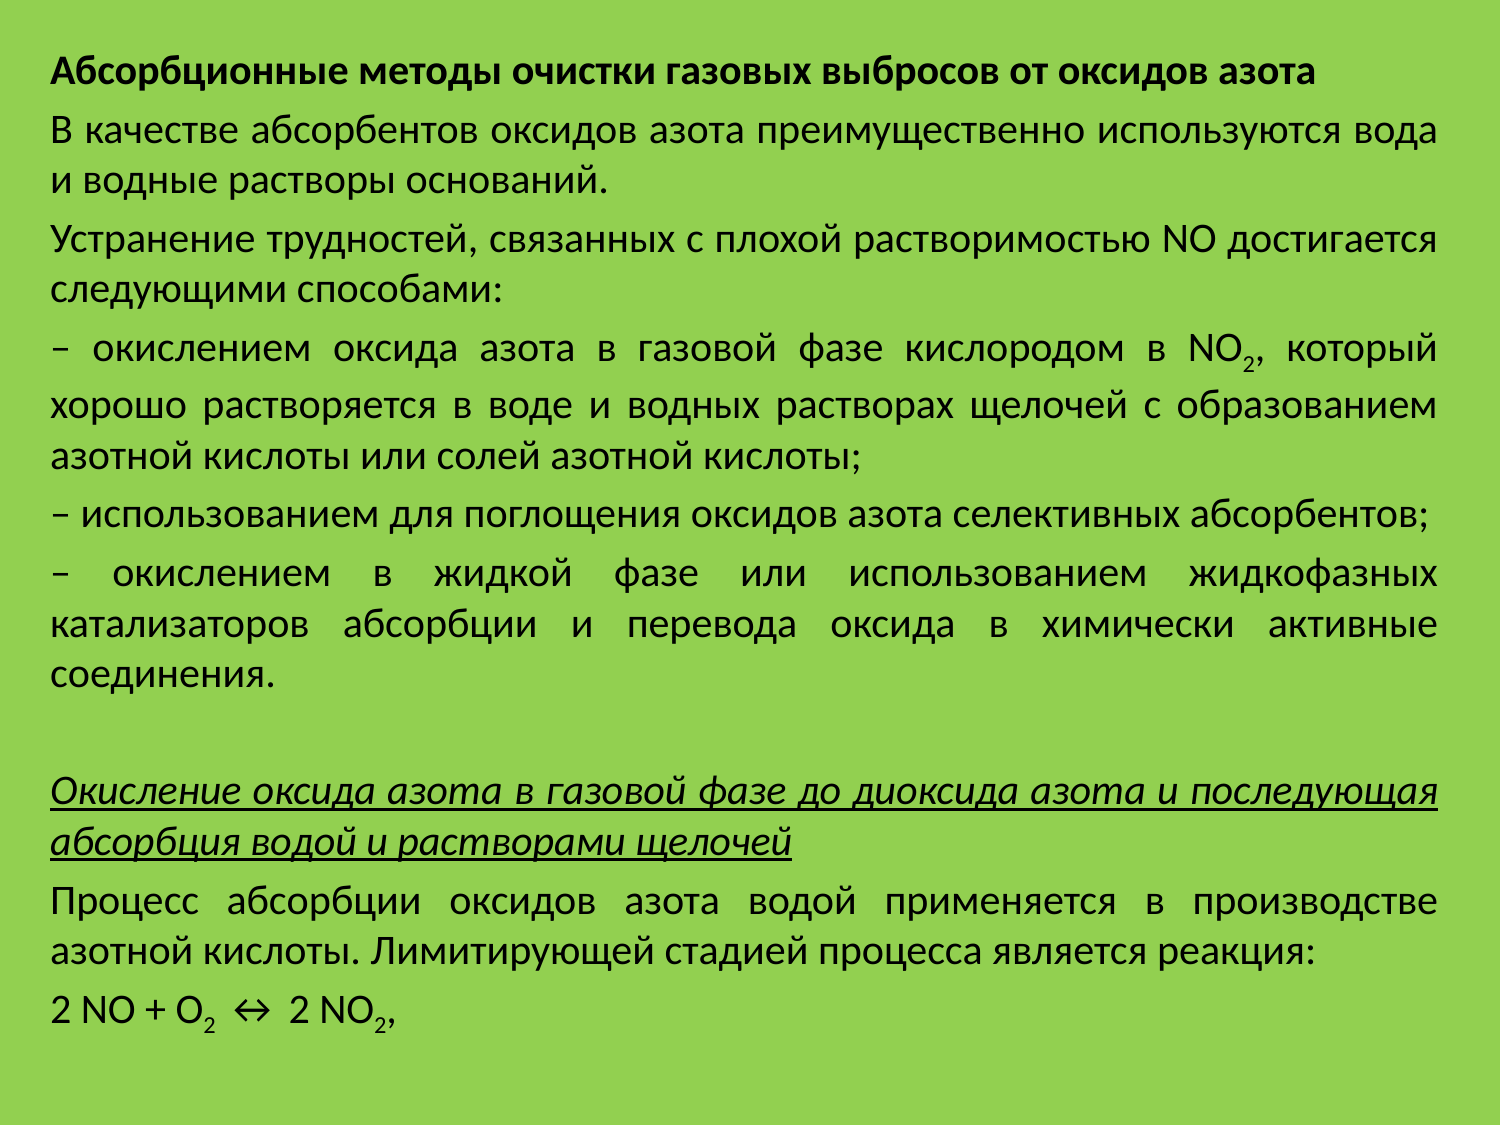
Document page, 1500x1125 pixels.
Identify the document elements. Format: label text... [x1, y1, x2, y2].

list Абсорбционные методы очистки газовых выбросов от оксидов азота В качестве абсорбентов оксидов азота преимущественно используются вода и водные растворы оснований. Устранение трудностей, связанных с плохой растворимостью NO достигается следующими способами: – окислением оксида азота в газовой фазе кислородом в NO2, который хорошо растворяется в воде и водных растворах щелочей с образованием азотной кислоты или солей азотной кислоты; – использованием для поглощения оксидов азота селективных абсорбентов; – окислением в жидкой фазе или использованием жидкофазных катализаторов абсорбции и перевода оксида в химически активные соединения. Окисление оксида азота в газовой фазе до диоксида азота и последующая абсорбция водой и растворами щелочей Процесс абсорбции оксидов азота водой применяется в производстве азотной кислоты. Лимитирующей стадией процесса является реакция: 2 NO + O2 ↔ 2 NO2, [35, 35, 1454, 1090]
